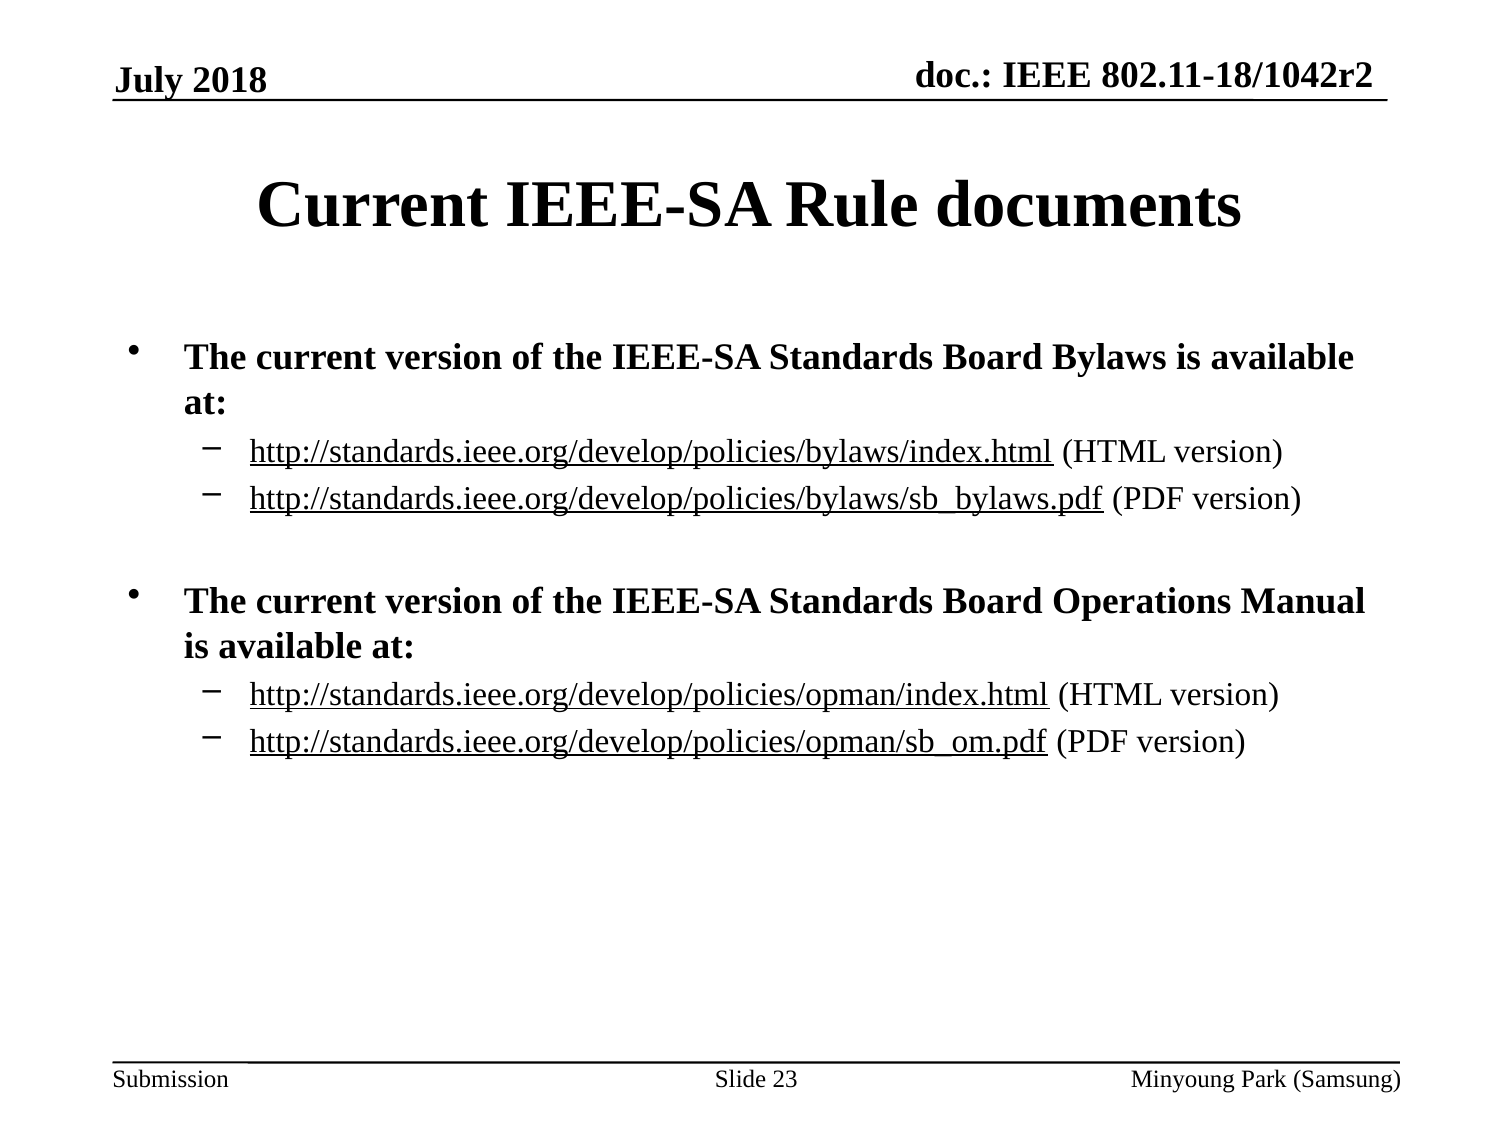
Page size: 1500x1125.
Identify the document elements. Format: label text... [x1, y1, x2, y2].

slide_number Slide 23 [712, 1061, 800, 1093]
footer Minyoung Park (Samsung) [949, 1061, 1402, 1093]
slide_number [114, 54, 335, 101]
list The current version of the IEEE-SA Standards Board Bylaws is available at: http://standards.ieee.org/develop/policies/bylaws/index.html (HTML version) http://standards.ieee.org/develop/policies/bylaws/sb_bylaws.pdf (PDF version) The current version of the IEEE-SA Standards Board Operations Manual is available at: http://standards.ieee.org/develop/policies/opman/index.html (HTML version) http://standards.ieee.org/develop/policies/opman/sb_om.pdf (PDF version) [112, 324, 1388, 1000]
title Current IEEE-SA Rule documents [112, 112, 1388, 288]
